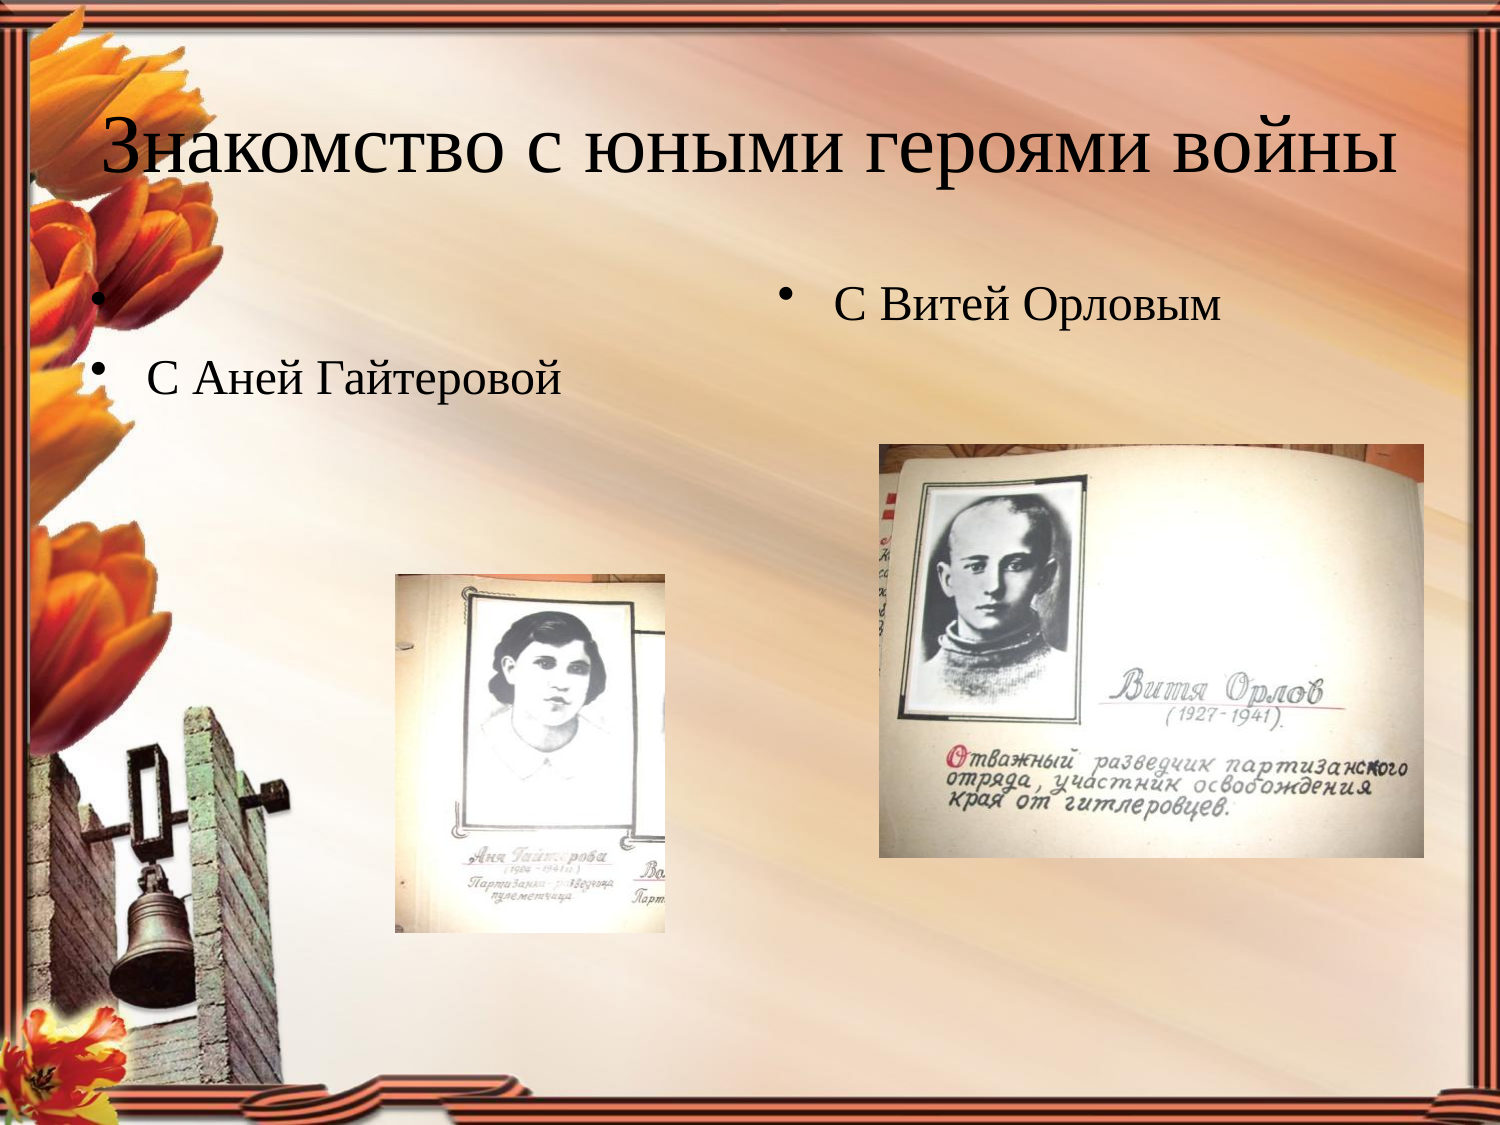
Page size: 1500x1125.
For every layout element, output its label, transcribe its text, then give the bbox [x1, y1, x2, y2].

list С Аней Гайтеровой [74, 266, 738, 622]
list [879, 444, 1424, 859]
title Знакомство с юными героями войны [74, 44, 1426, 233]
picture [0, 0, 1500, 1125]
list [395, 573, 665, 934]
list С Витей Орловым [762, 262, 1426, 622]
